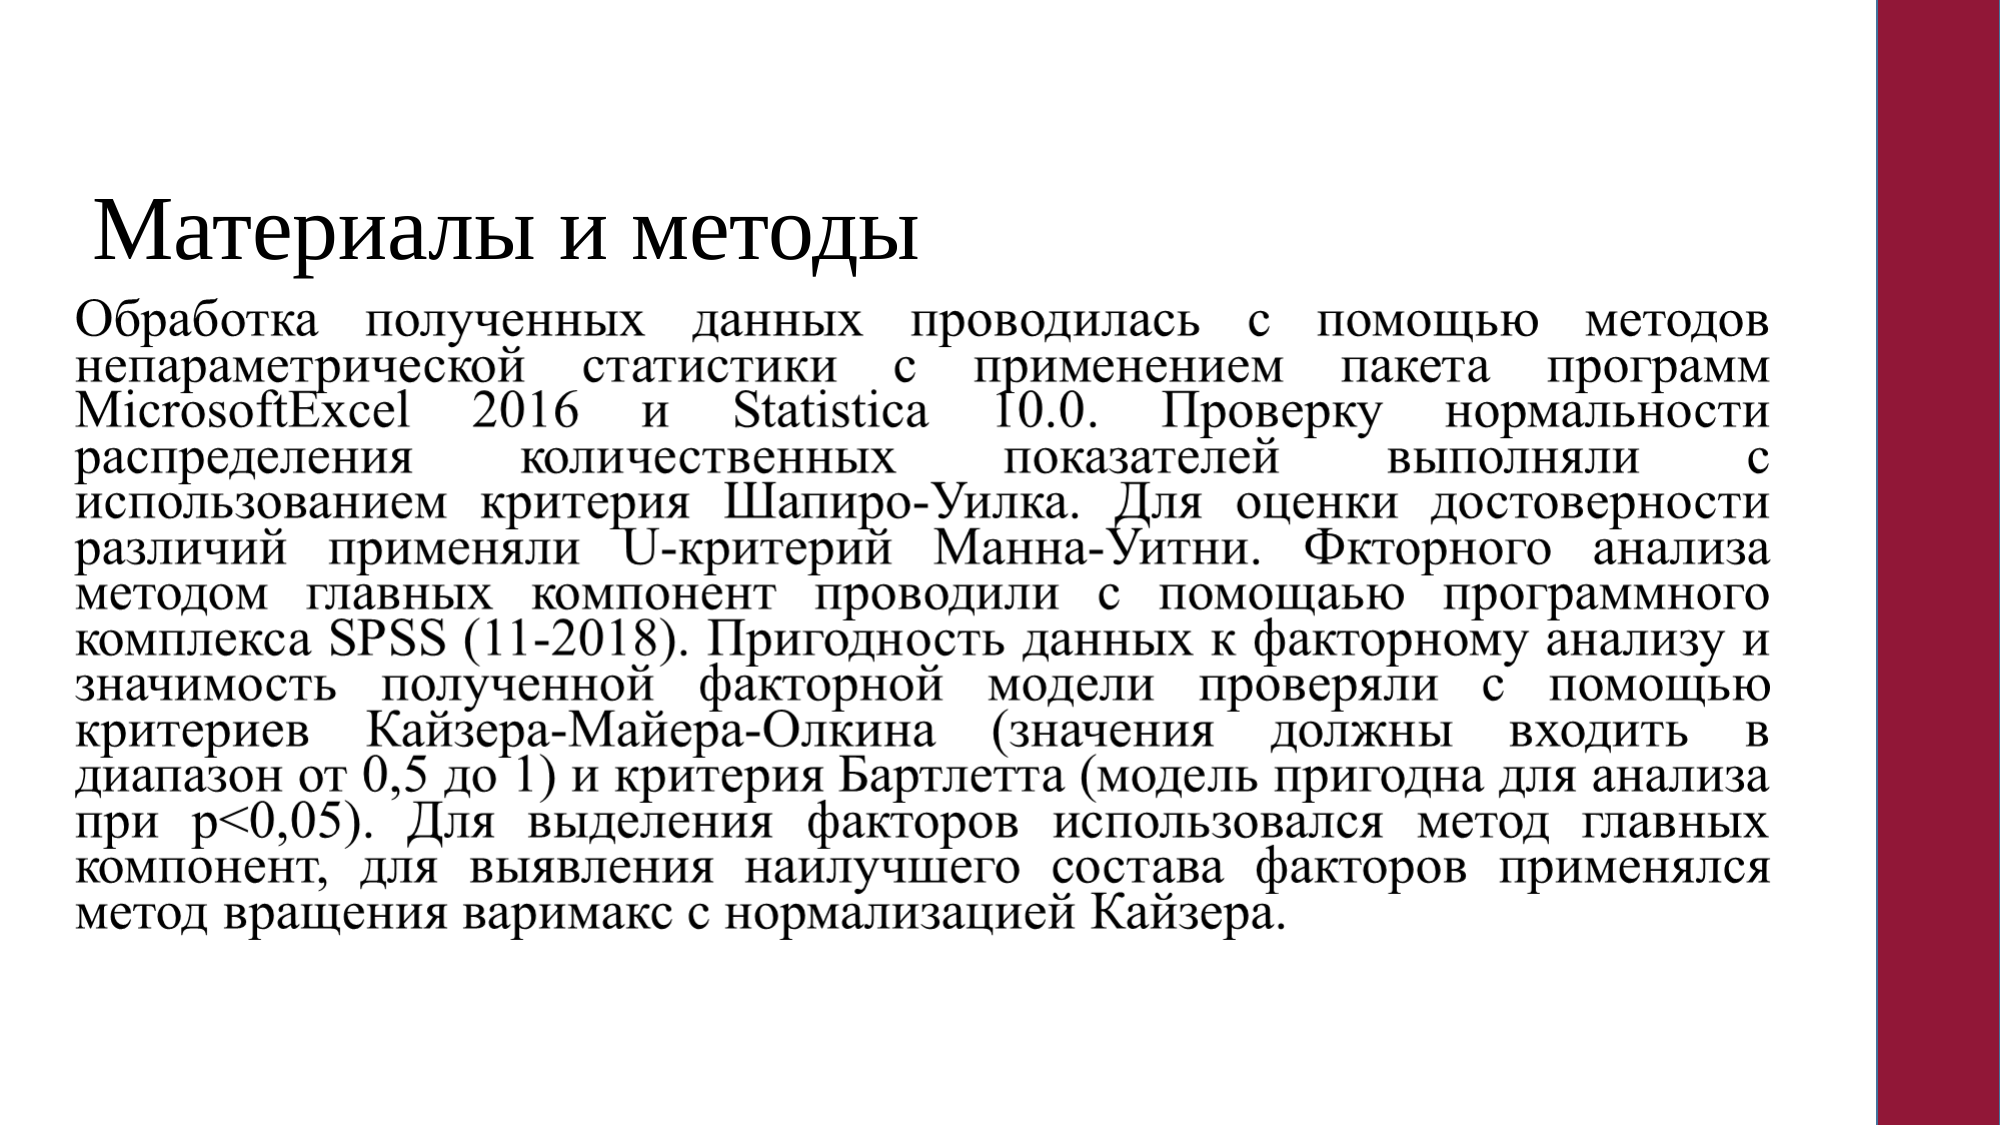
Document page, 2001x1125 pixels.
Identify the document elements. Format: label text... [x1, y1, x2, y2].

title Материалы и методы [77, 121, 1803, 267]
picture [42, 267, 1803, 1009]
text_box [1876, 0, 2000, 1125]
